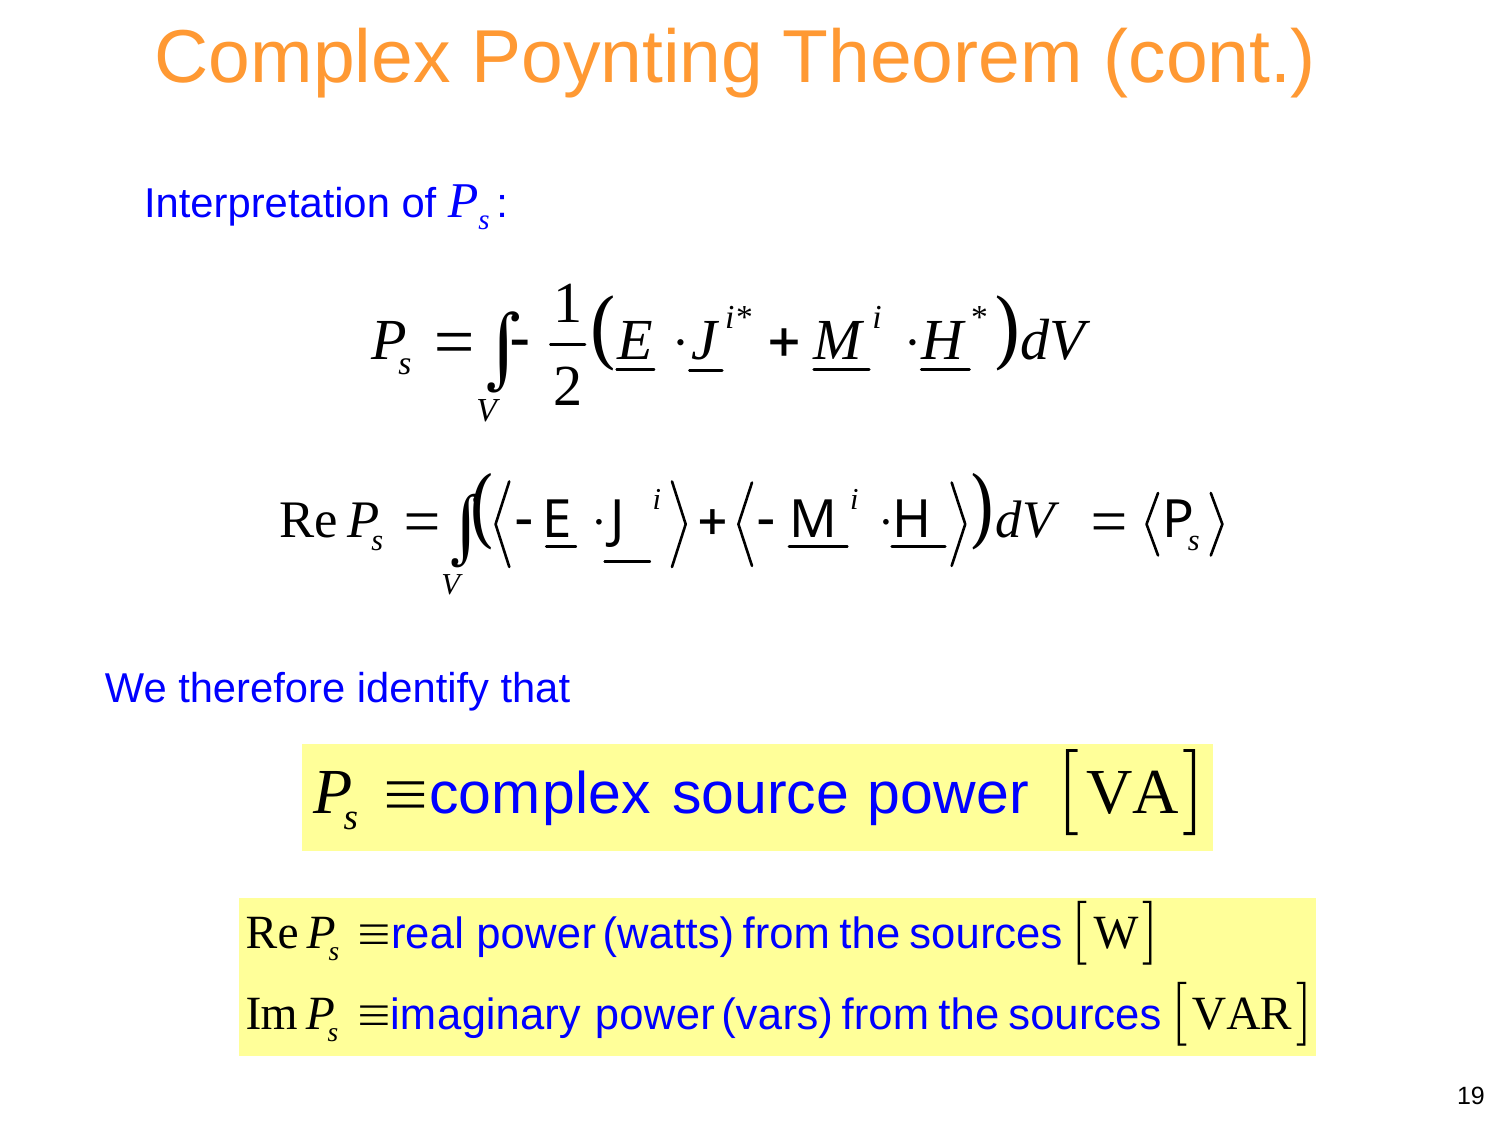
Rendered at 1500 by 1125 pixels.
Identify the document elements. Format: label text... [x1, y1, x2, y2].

text_box Interpretation of Ps : [129, 159, 582, 243]
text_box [302, 743, 1214, 851]
text_box Complex Poynting Theorem (cont.) [27, 0, 1445, 105]
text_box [360, 267, 1103, 438]
slide_number 19 [1149, 1065, 1500, 1125]
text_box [238, 897, 1317, 1057]
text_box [271, 466, 1237, 608]
text_box We therefore identify that [90, 653, 586, 719]
